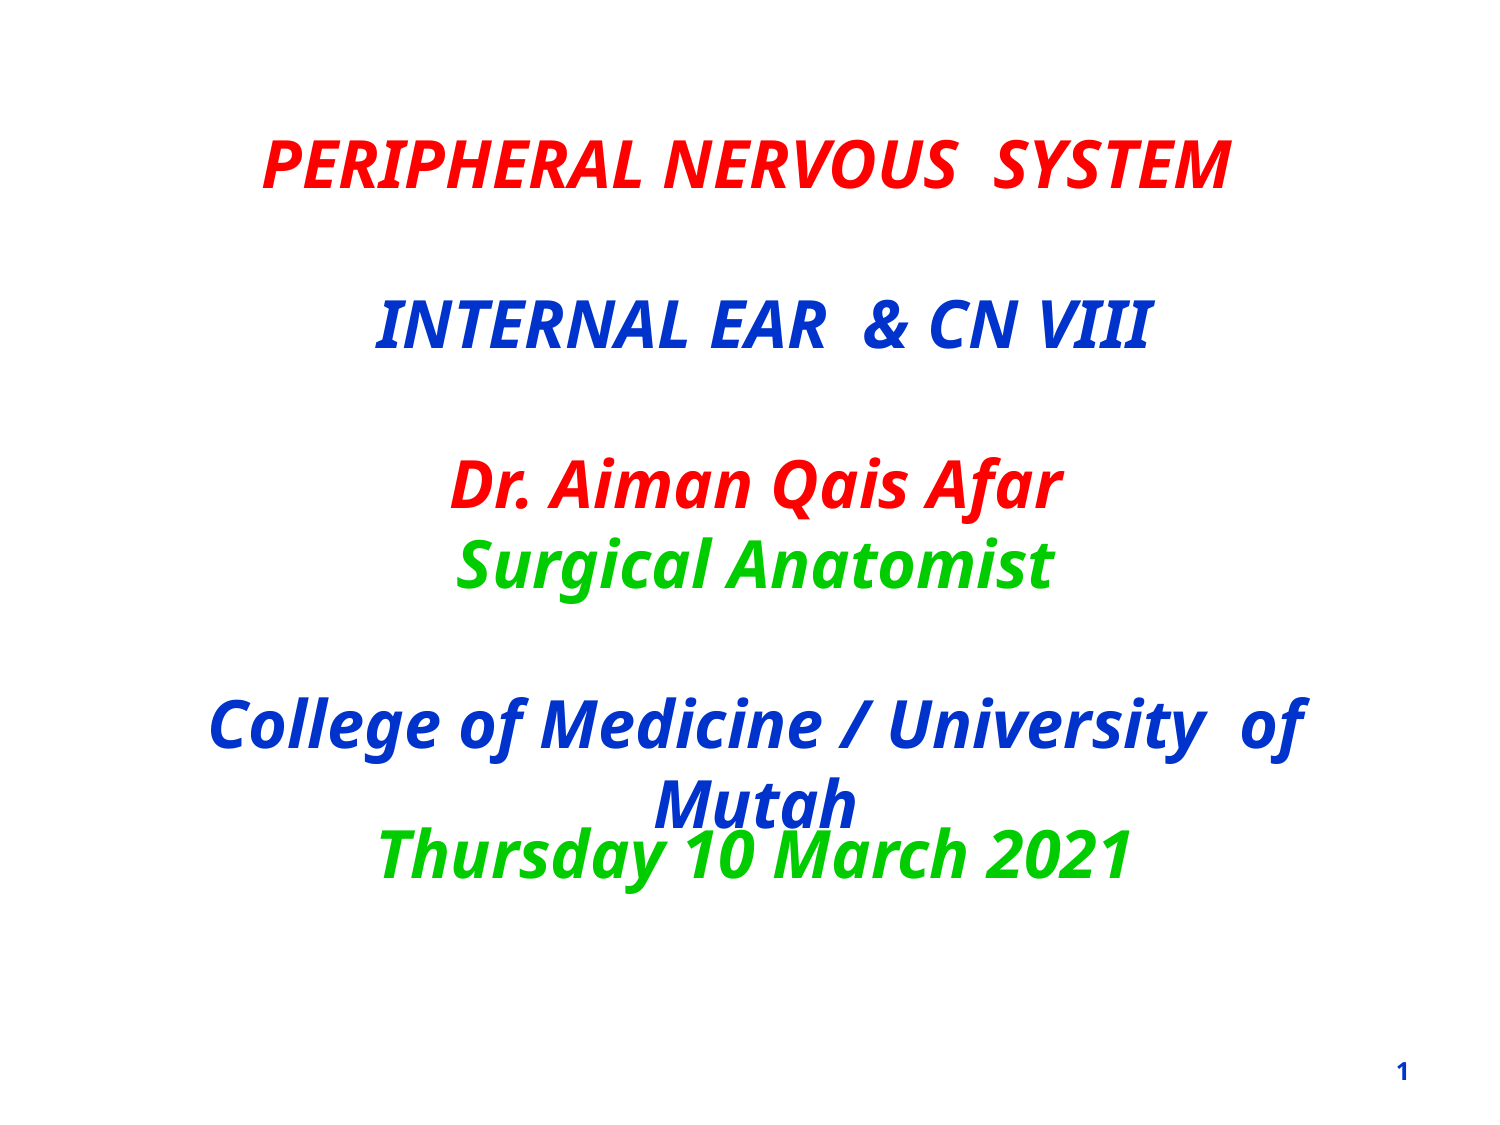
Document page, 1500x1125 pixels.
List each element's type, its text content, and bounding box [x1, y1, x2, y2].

slide_number 1 [1362, 1042, 1425, 1103]
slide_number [360, 821, 1234, 882]
text_box PERIPHERAL NERVOUS SYSTEM INTERNAL EAR & CN VIII Dr. Aiman Qais Afar Surgical Anatomist College of Medicine / University of Mutah [87, 114, 1425, 929]
